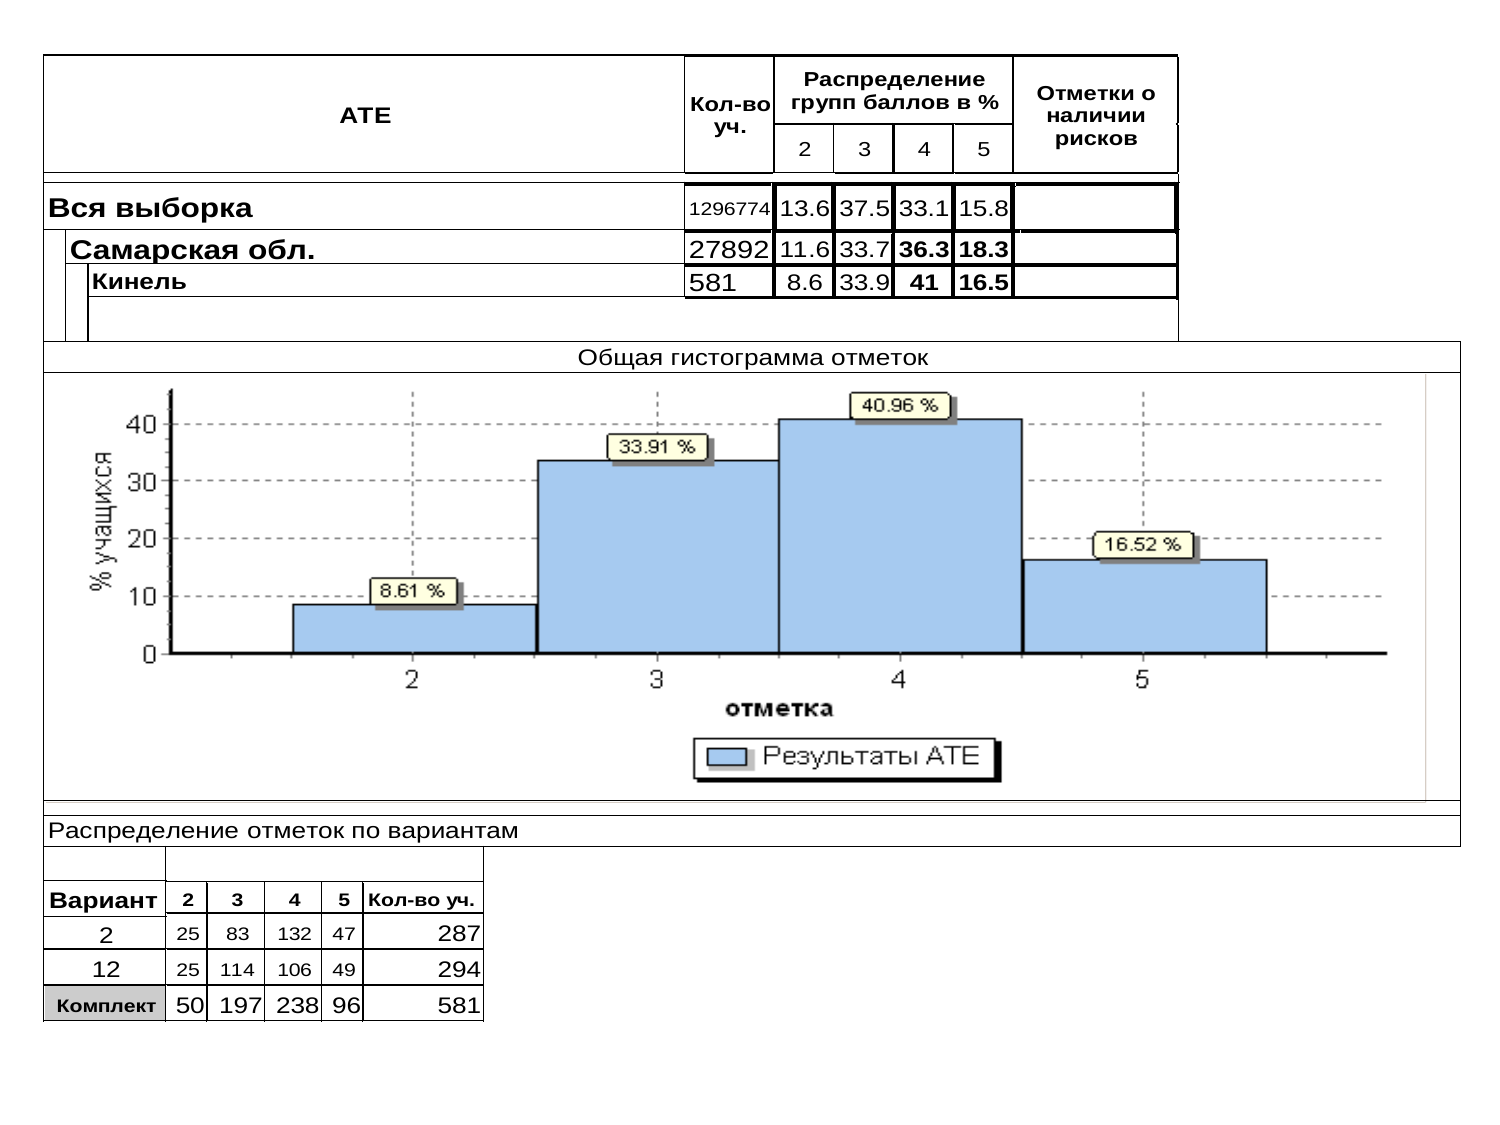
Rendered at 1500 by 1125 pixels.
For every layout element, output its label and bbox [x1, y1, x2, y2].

text_box [40, 54, 1472, 1080]
